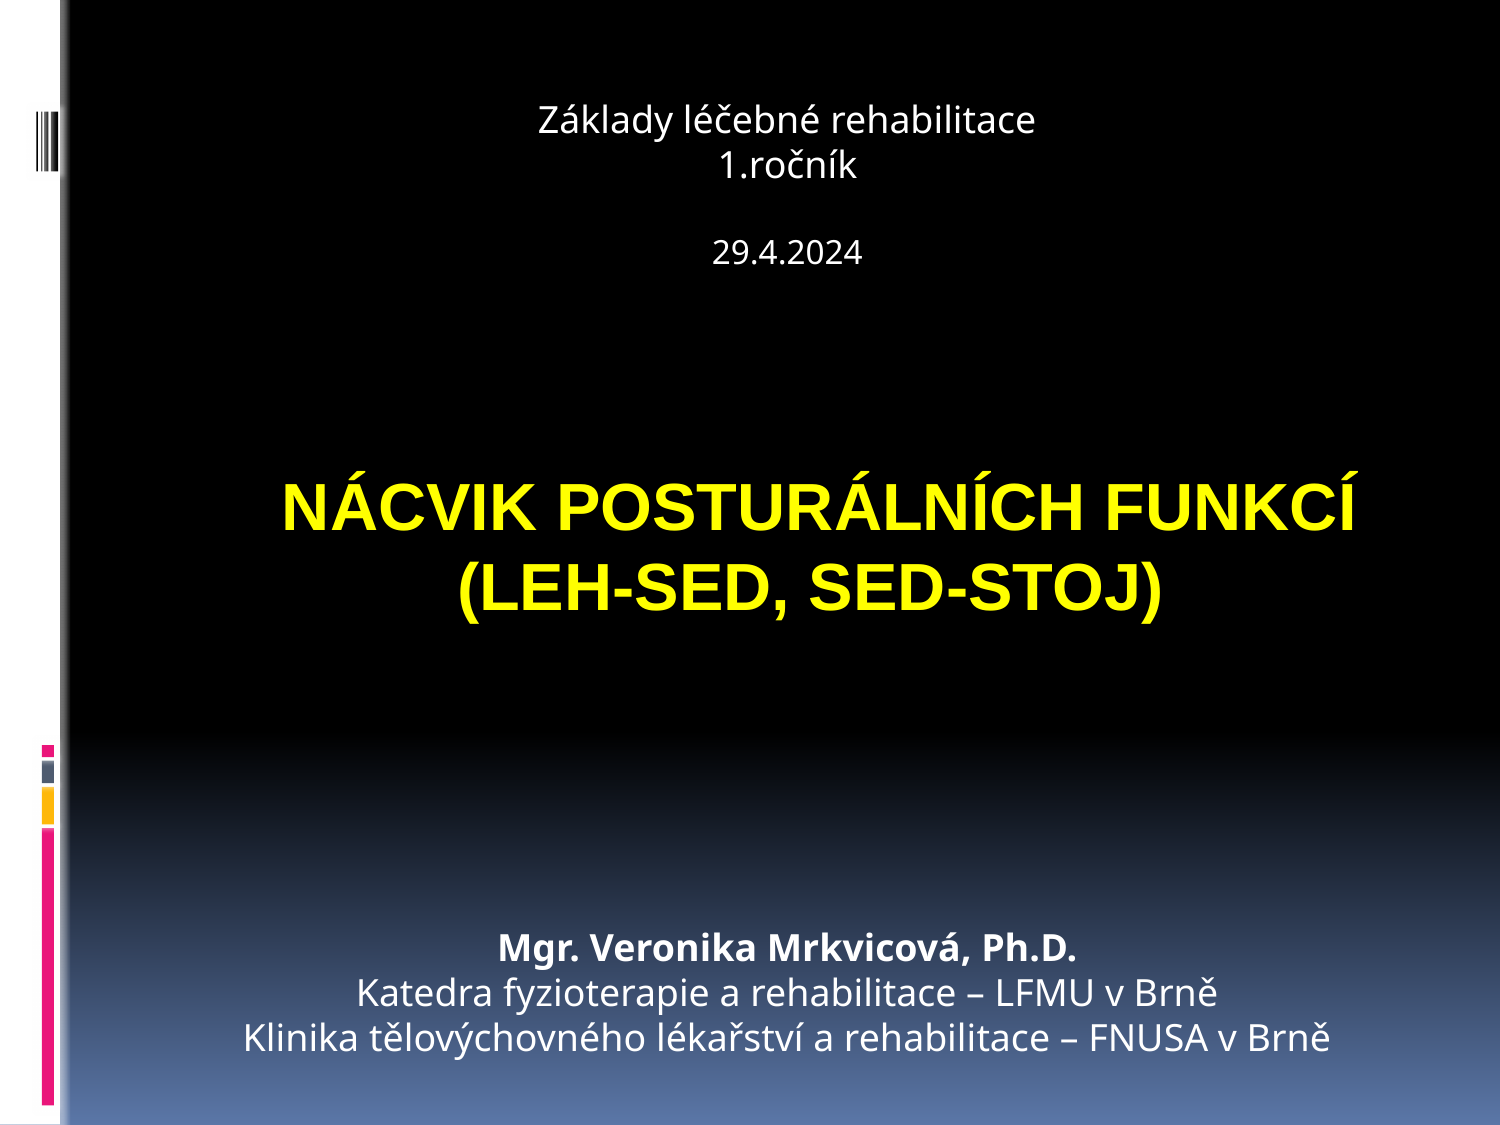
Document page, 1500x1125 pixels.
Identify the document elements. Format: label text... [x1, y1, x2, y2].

text_box Mgr. Veronika Mrkvicová, Ph.D. Katedra fyzioterapie a rehabilitace – LFMU v Brně Klinika tělovýchovného lékařství a rehabilitace – FNUSA v Brně [227, 916, 1347, 1067]
title Nácvik posturálních funkcí (leh-sed, sed-stoj) [183, 456, 1458, 781]
text_box Základy léčebné rehabilitace 1.ročník 29.4.2024 [412, 88, 1163, 279]
